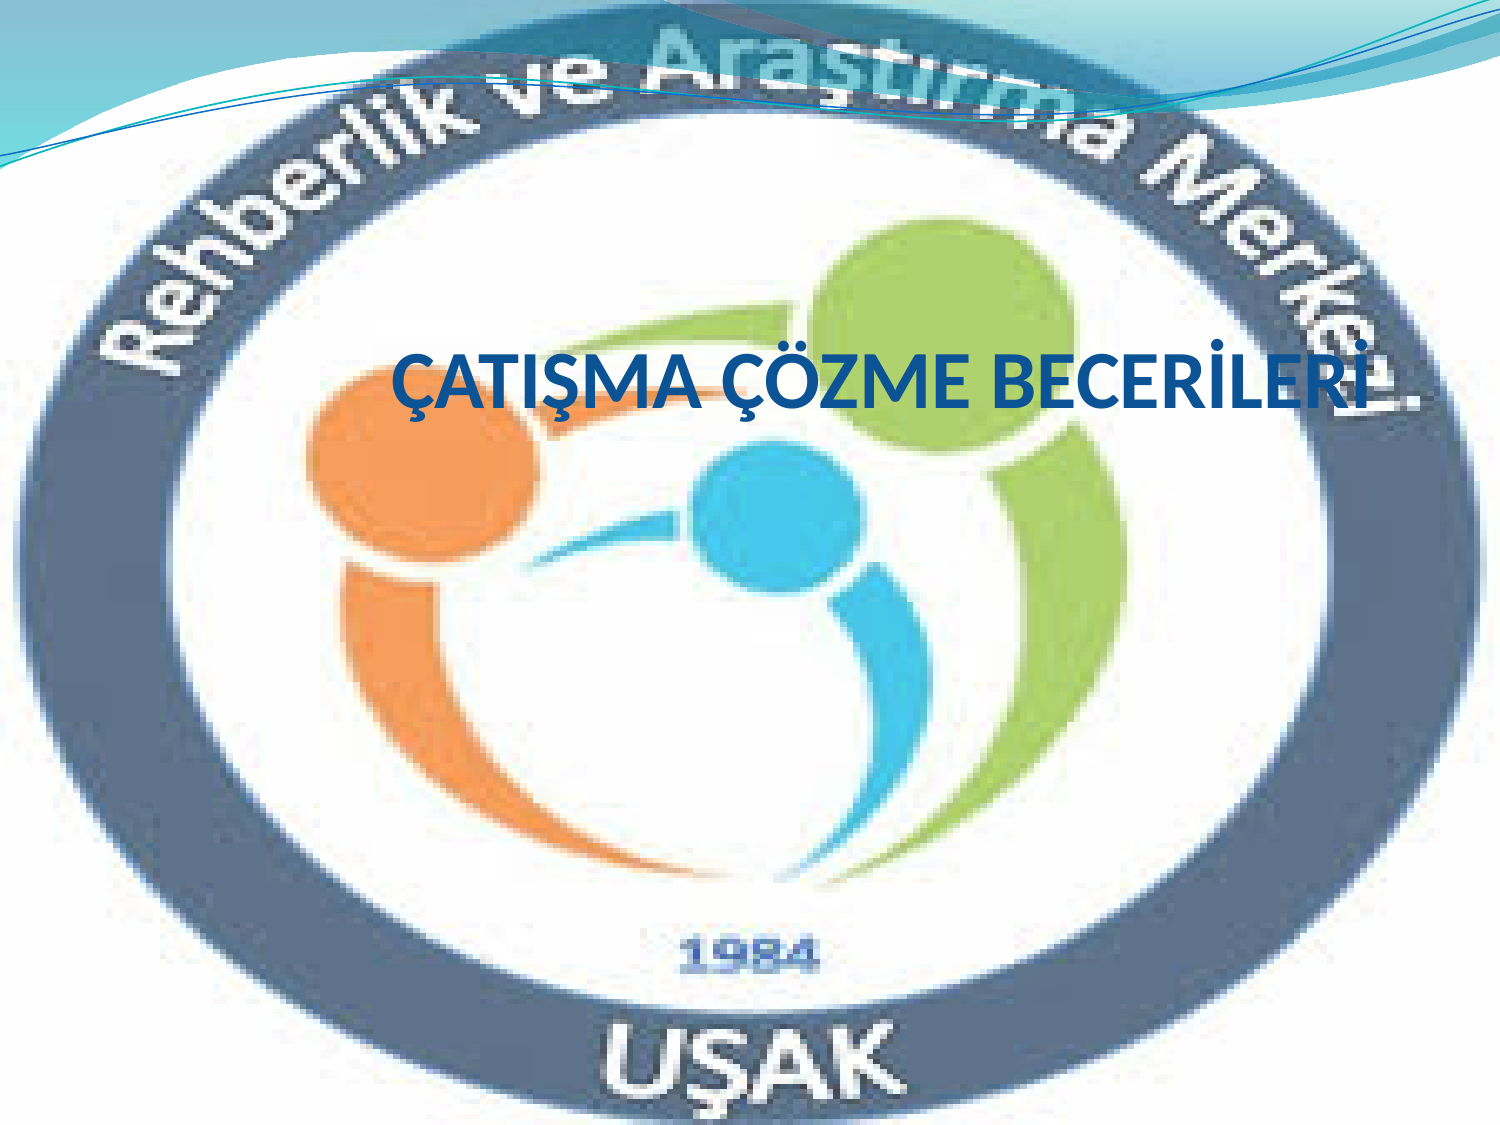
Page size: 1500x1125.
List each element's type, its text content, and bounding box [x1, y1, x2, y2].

title ÇATIŞMA ÇÖZME BECERİLERİ [87, 224, 1376, 525]
